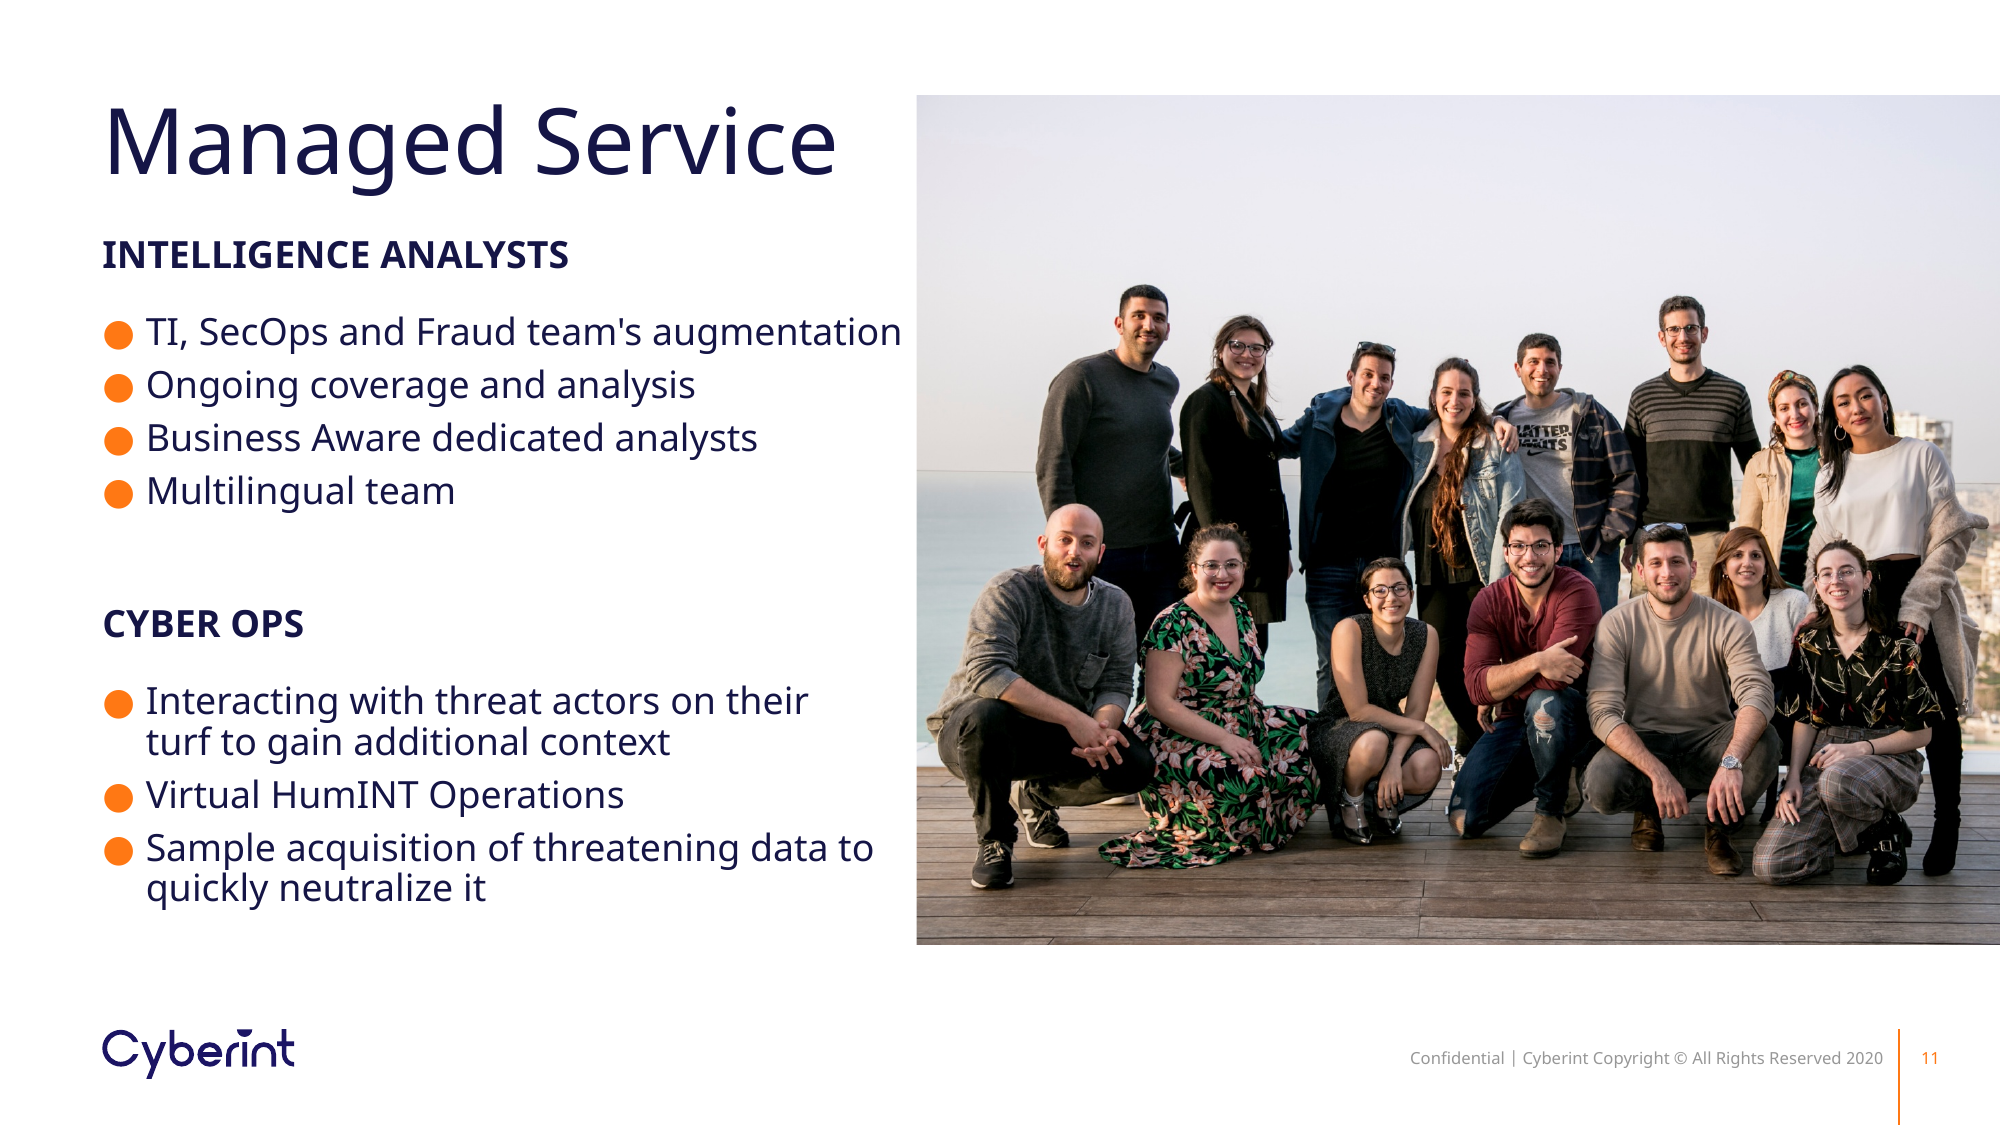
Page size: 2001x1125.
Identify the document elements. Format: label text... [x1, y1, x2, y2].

footer Confidential | Cyberint Copyright © All Rights Reserved 2020 [1062, 1029, 1884, 1089]
slide_number 11 [1901, 1029, 1961, 1089]
list INTELLIGENCE ANALYSTS [102, 235, 911, 305]
list TI, SecOps and Fraud team's augmentation Ongoing coverage and analysis Business Aware dedicated analysts Multilingual team [102, 313, 911, 496]
title Managed Service [102, 95, 915, 189]
list Interacting with threat actors on their turf to gain additional context Virtual HumINT Operations Sample acquisition of threatening data to quickly neutralize it [102, 682, 882, 865]
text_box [916, 95, 2000, 945]
list CYBER OPS [102, 604, 843, 673]
